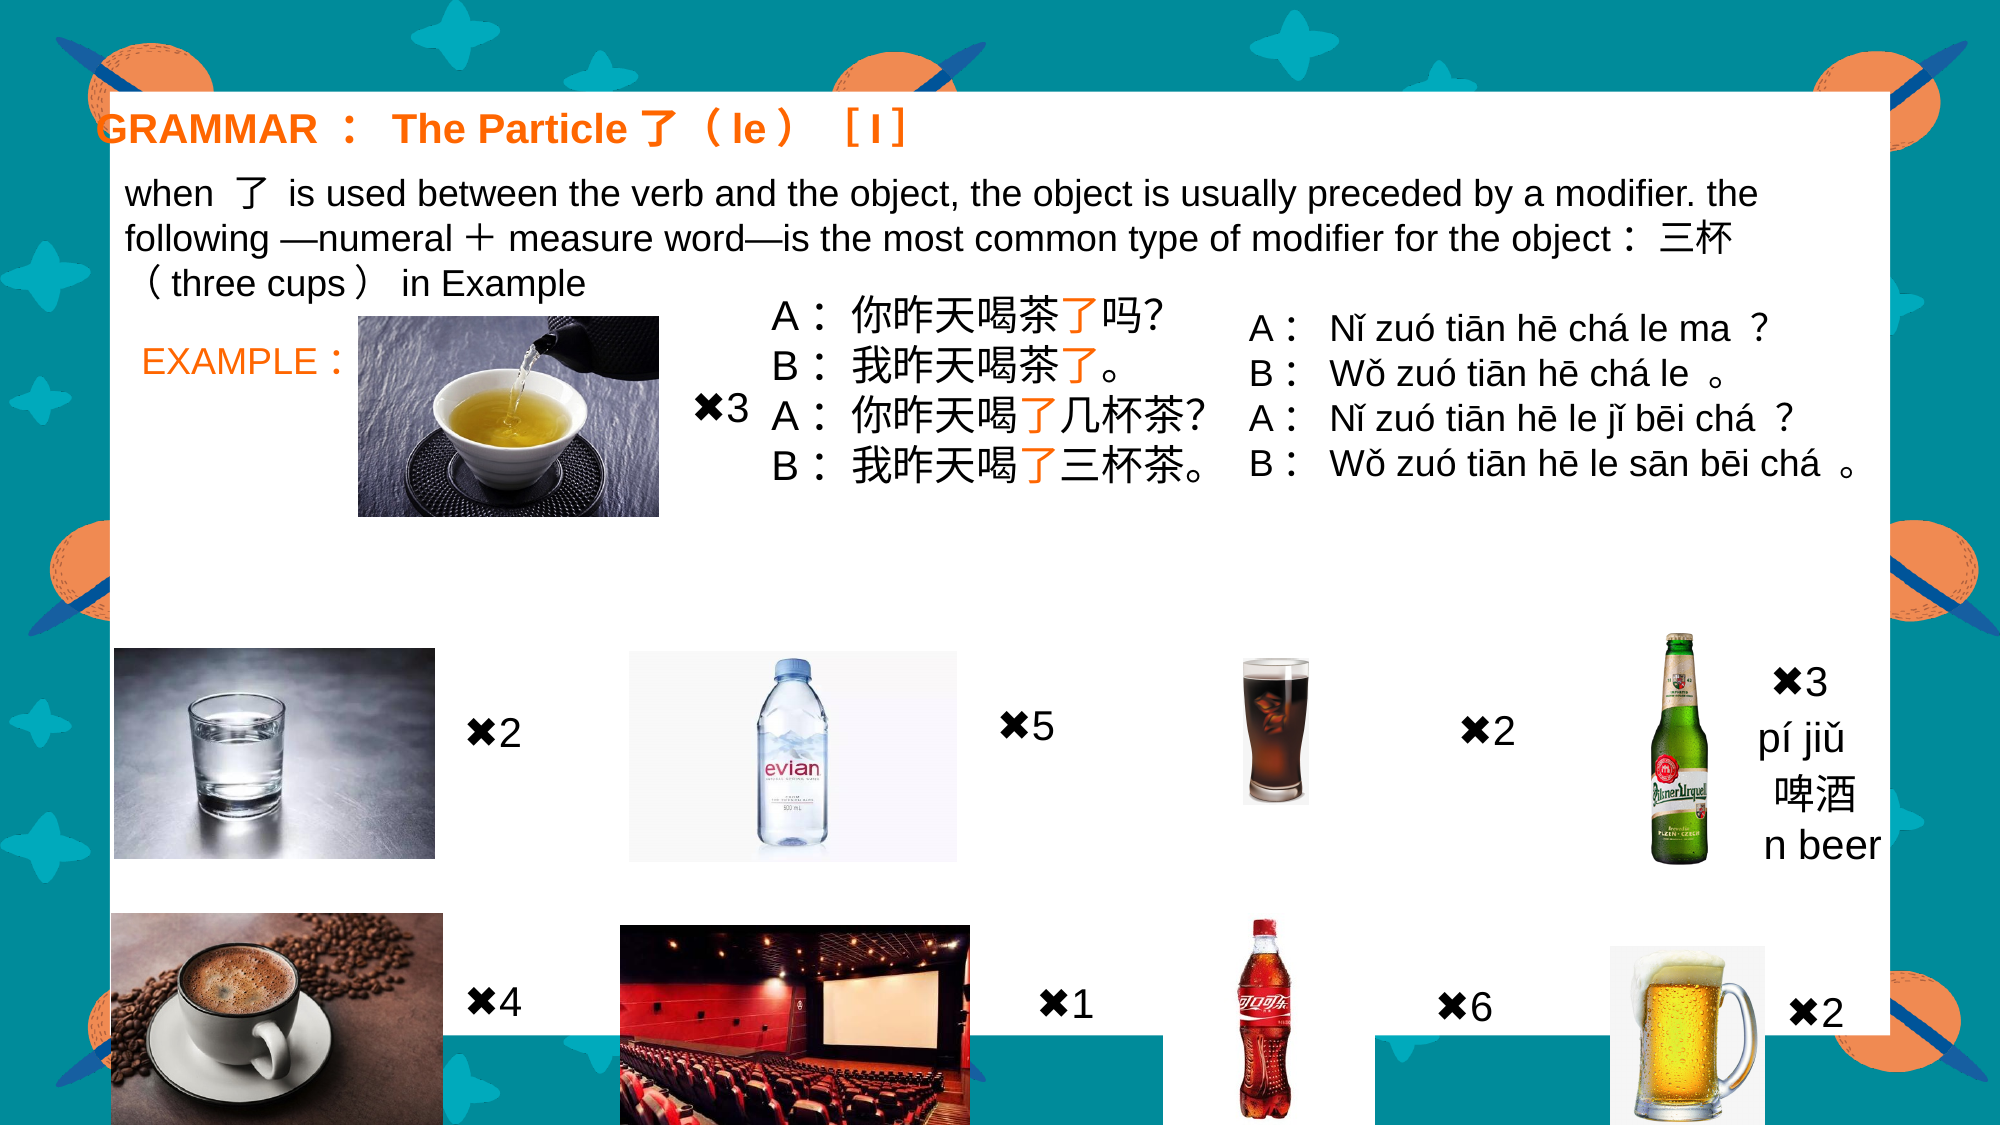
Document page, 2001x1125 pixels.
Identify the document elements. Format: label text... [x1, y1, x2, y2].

picture [114, 648, 435, 859]
text_box ✖4 [449, 967, 538, 1033]
text_box ✖5 [982, 691, 1070, 756]
text_box ✖2 [1443, 696, 1531, 762]
text_box when 了 is used between the verb and the object, the object is usually preceded by a modifier. the following —numeral＋measure word—is the most common type of modifier for the object：三杯（three cups）in Example [109, 161, 1869, 311]
text_box ✖1 [1021, 969, 1110, 1034]
text_box ✖3 [676, 373, 756, 439]
text_box A：Nǐ zuó tiān hē chá le ma ？ B：Wǒ zuó tiān hē chá le 。 A：Nǐ zuó tiān hē le jǐ bēi chá ？ B：Wǒ zuó tiān hē le sān bēi chá 。 [1234, 296, 2000, 491]
text_box ✖3 [1817, 647, 1844, 703]
picture [629, 651, 957, 863]
text_box A：你昨天喝茶了吗？ B：我昨天喝茶了。 A：你昨天喝了几杯茶？ B：我昨天喝了三杯茶。 [756, 281, 1242, 496]
text_box GRAMMAR ：The Particle了（le）［I］ [80, 94, 948, 160]
picture [1553, 612, 1817, 875]
text_box ✖6 [1420, 972, 1508, 1038]
picture [0, 0, 2000, 1125]
text_box 啤酒 n beer [1702, 760, 1897, 876]
text_box ✖2 [1771, 978, 1860, 1044]
picture [1243, 658, 1309, 805]
text_box ✖2 [448, 698, 537, 764]
text_box EXAMPLE： [126, 329, 358, 390]
text_box pí jiǔ [1817, 703, 1895, 819]
picture [358, 316, 659, 517]
